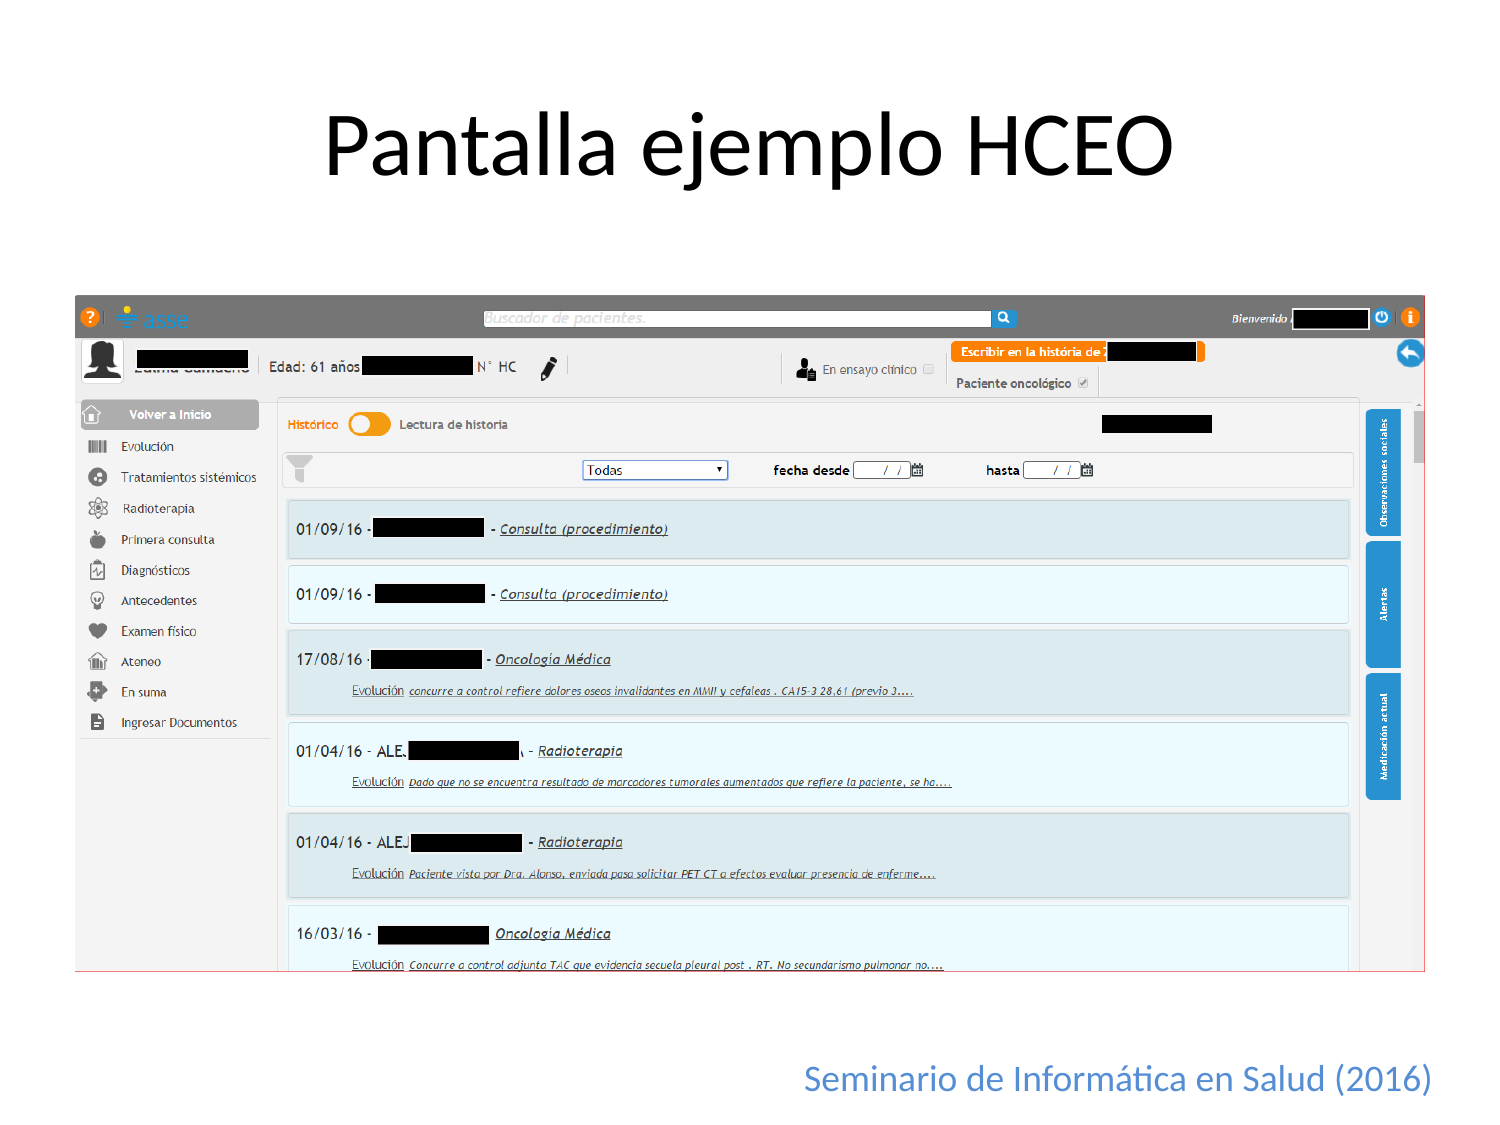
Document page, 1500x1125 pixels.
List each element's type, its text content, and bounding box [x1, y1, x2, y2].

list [74, 295, 1426, 973]
title Pantalla ejemplo HCEO [75, 45, 1425, 233]
